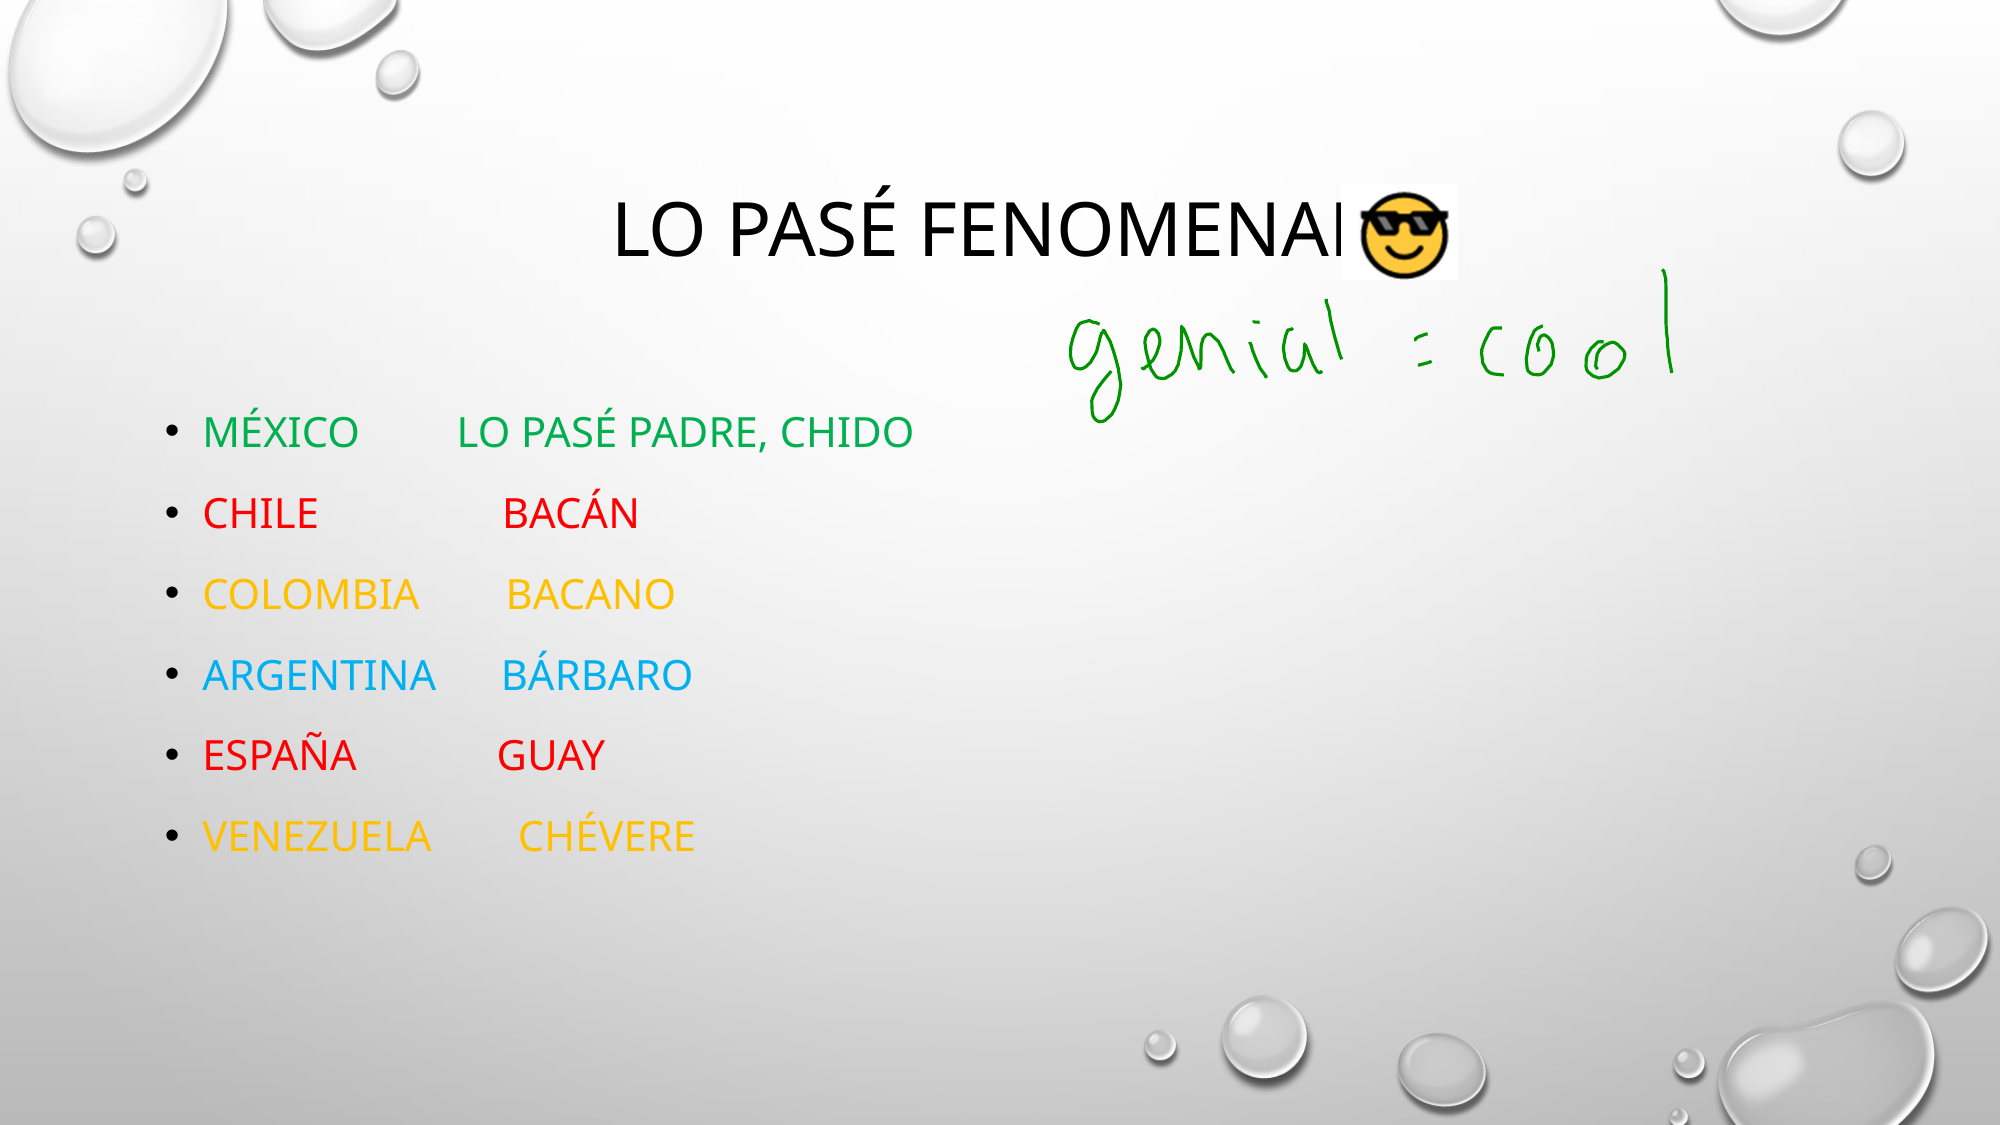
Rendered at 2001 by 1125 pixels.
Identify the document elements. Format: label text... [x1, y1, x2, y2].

list México Lo pasé padre, chido Chile bacán Colombia Bacano Argentina Bárbaro España guay Venezuela chévere [149, 388, 1850, 950]
picture [0, 0, 2000, 1125]
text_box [1070, 298, 1342, 422]
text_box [1413, 269, 1673, 379]
title Lo pasé fenomenal [149, 101, 1851, 364]
